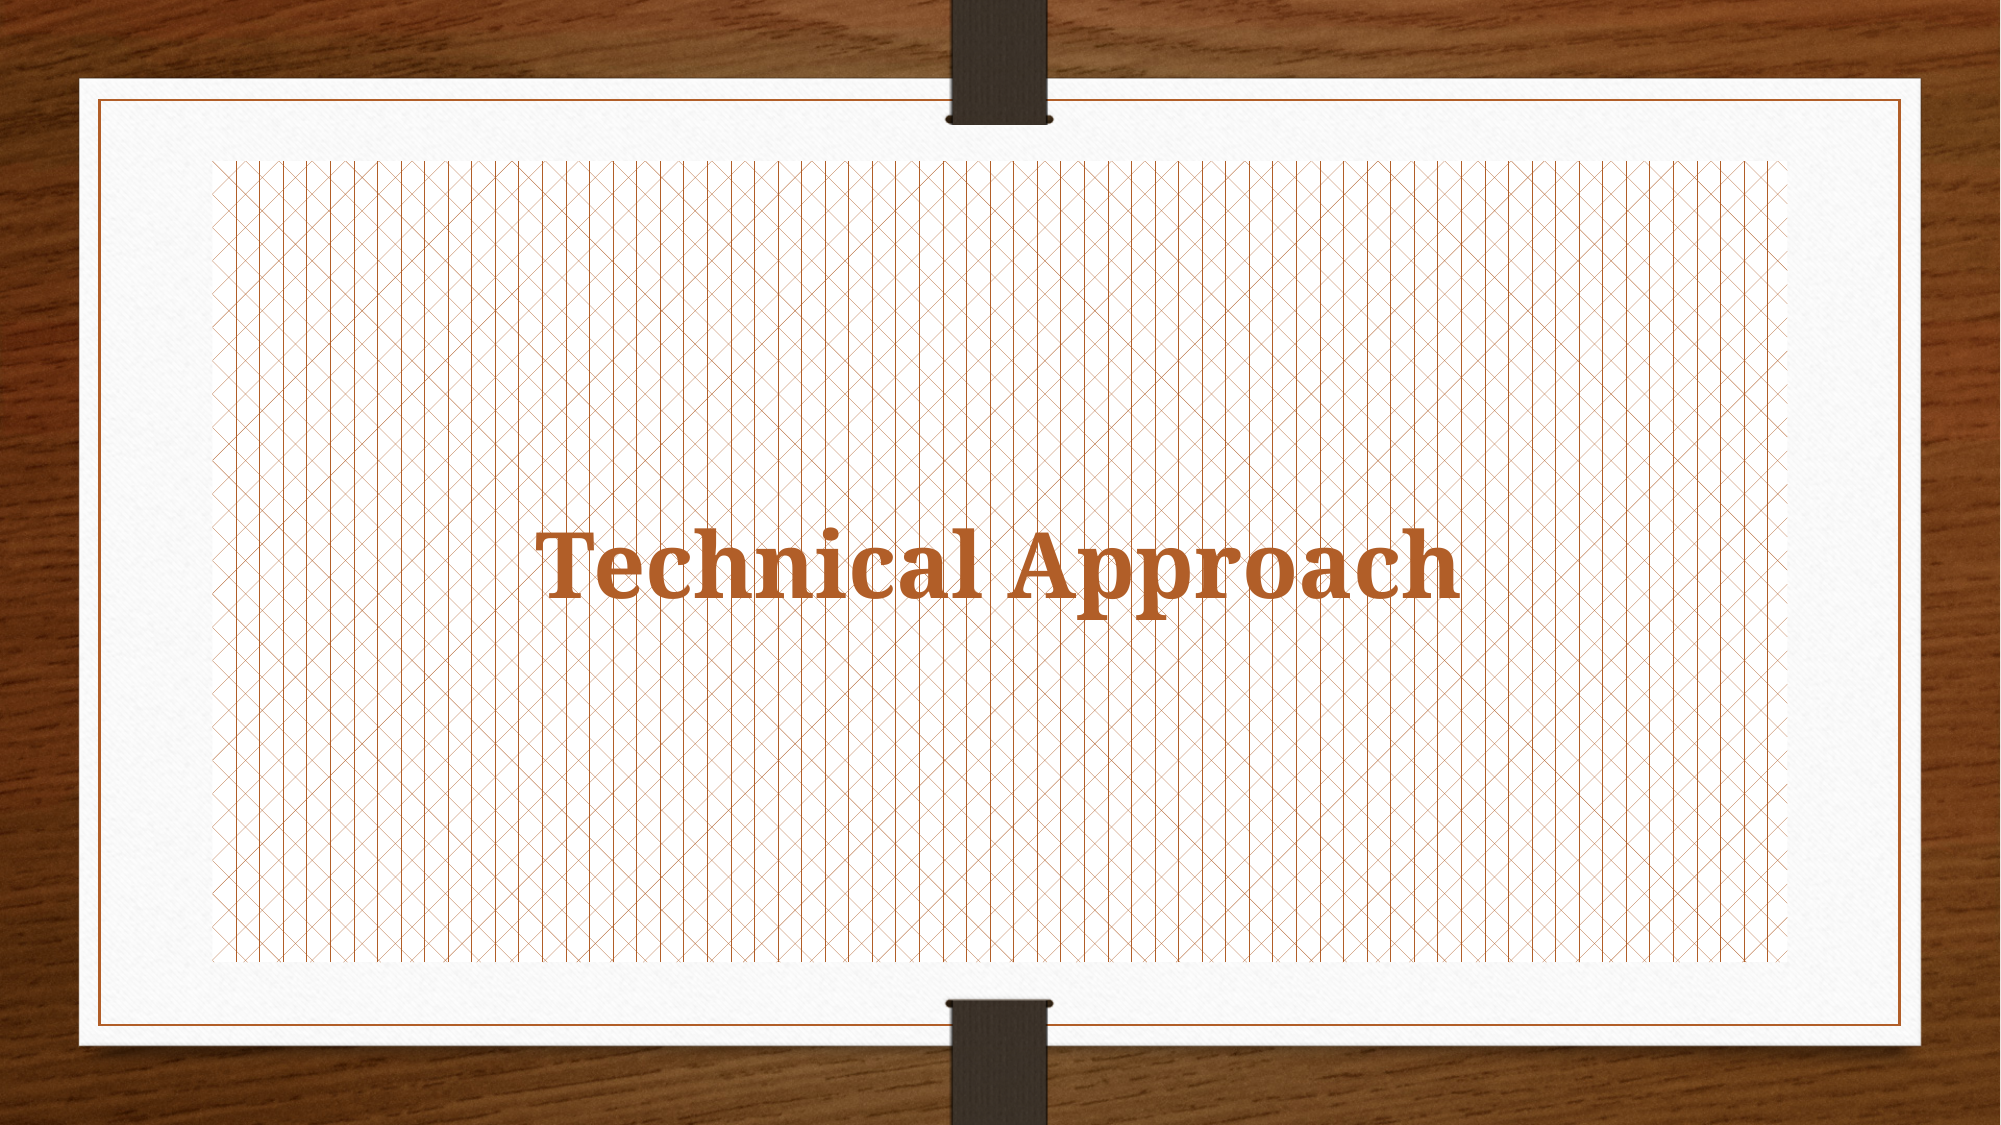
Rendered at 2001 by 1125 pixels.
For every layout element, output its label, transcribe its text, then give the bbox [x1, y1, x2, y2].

picture [101, 0, 2001, 1125]
title Technical Approach [212, 161, 1788, 963]
picture [0, 0, 948, 1125]
